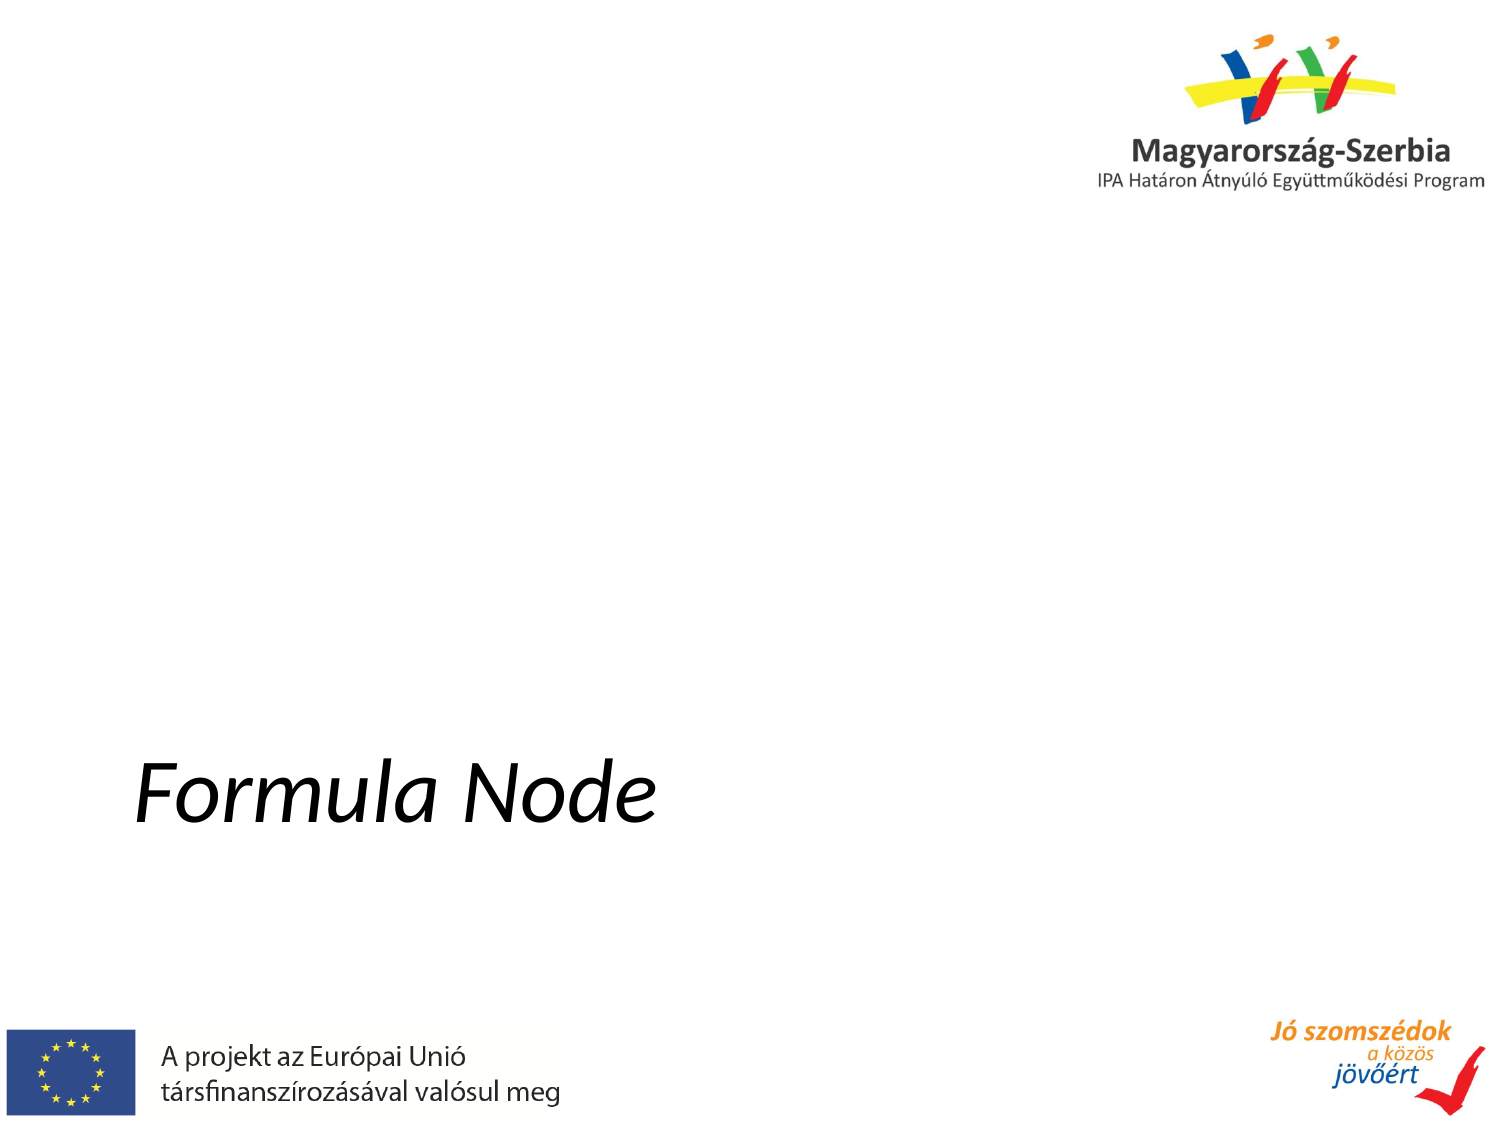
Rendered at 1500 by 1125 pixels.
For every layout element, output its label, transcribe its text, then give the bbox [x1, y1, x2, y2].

picture [5, 1028, 561, 1116]
slide_number 47 [1074, 1042, 1425, 1103]
picture [1080, 27, 1497, 197]
title Formula Node [118, 722, 1394, 947]
picture [1266, 1009, 1495, 1119]
